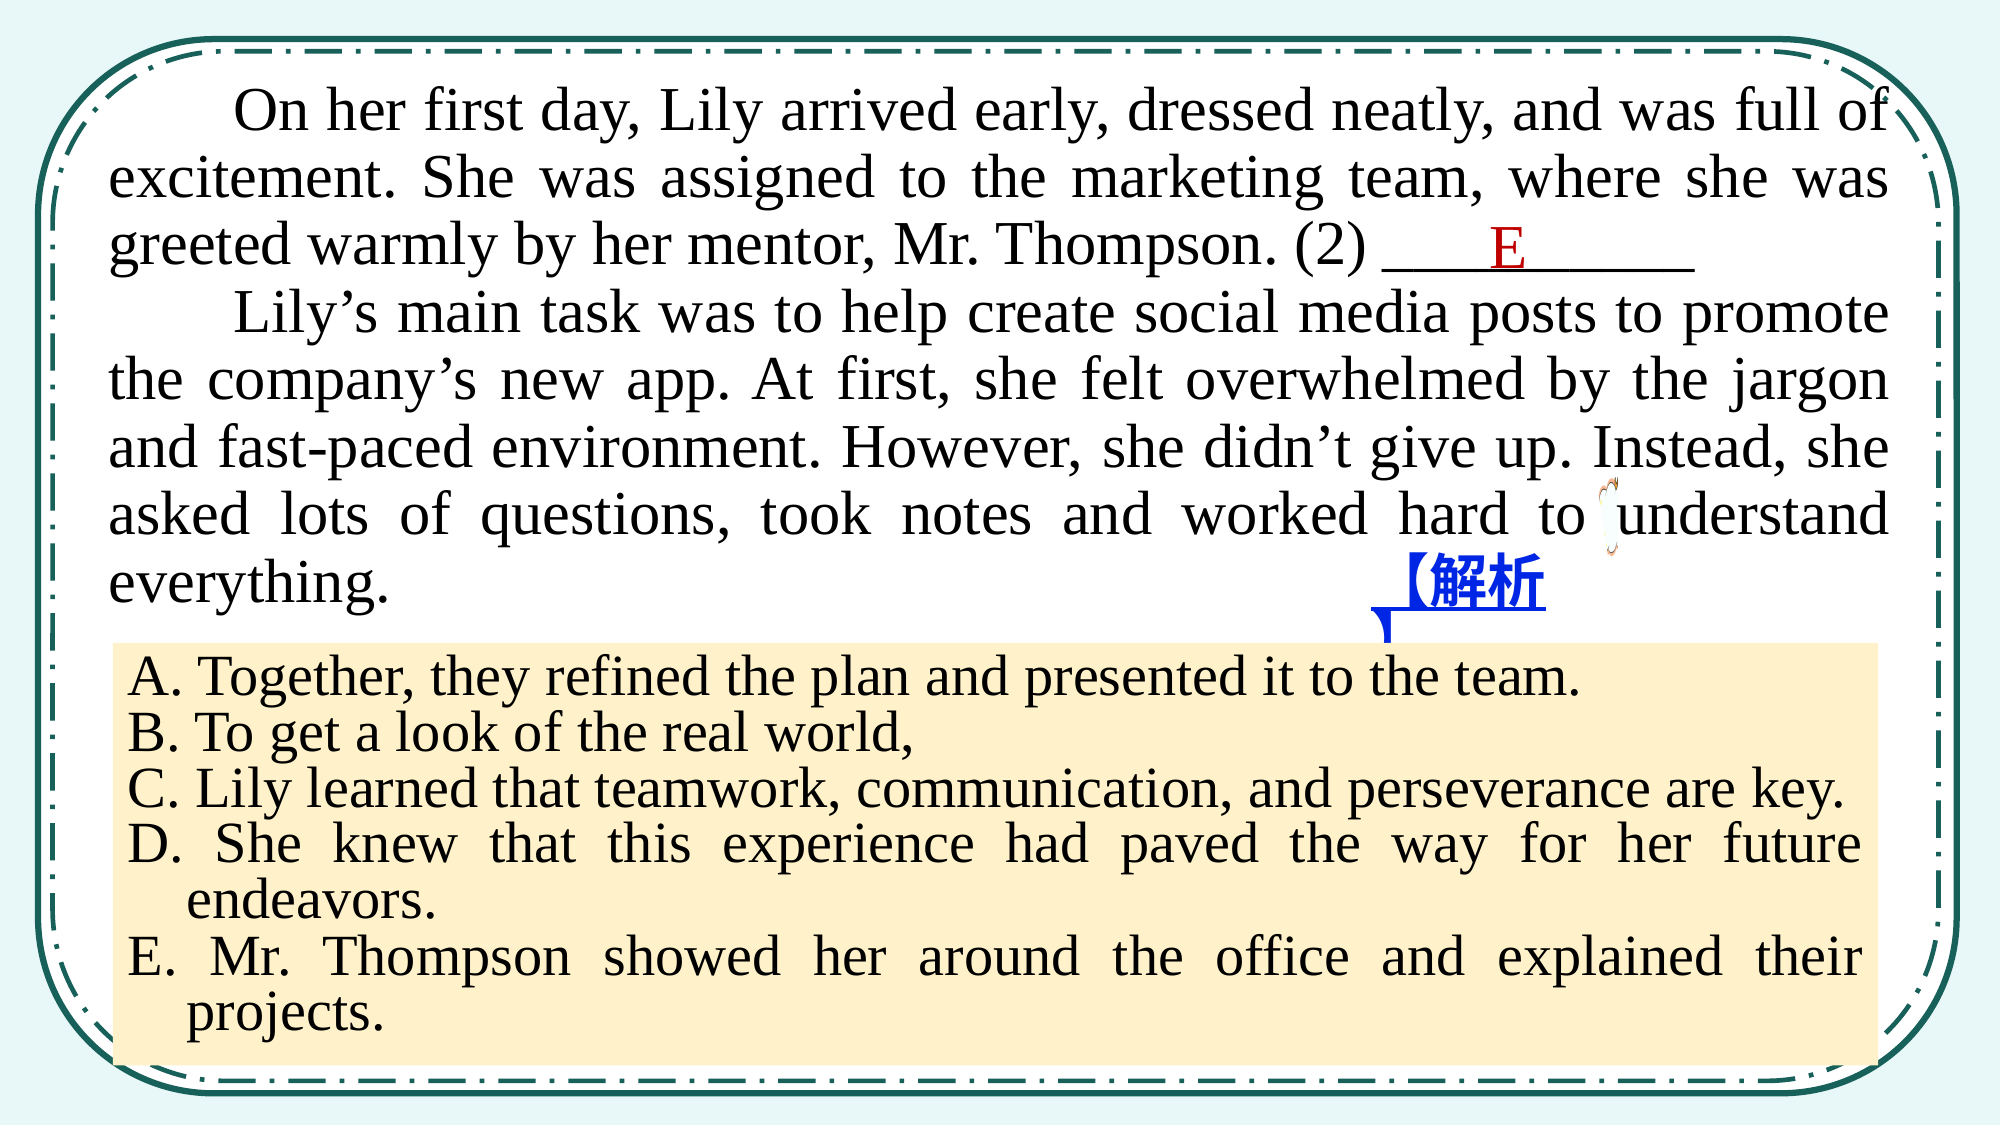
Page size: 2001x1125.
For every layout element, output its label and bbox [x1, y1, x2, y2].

text_box [37, 38, 1958, 1094]
picture [0, 0, 2000, 1125]
